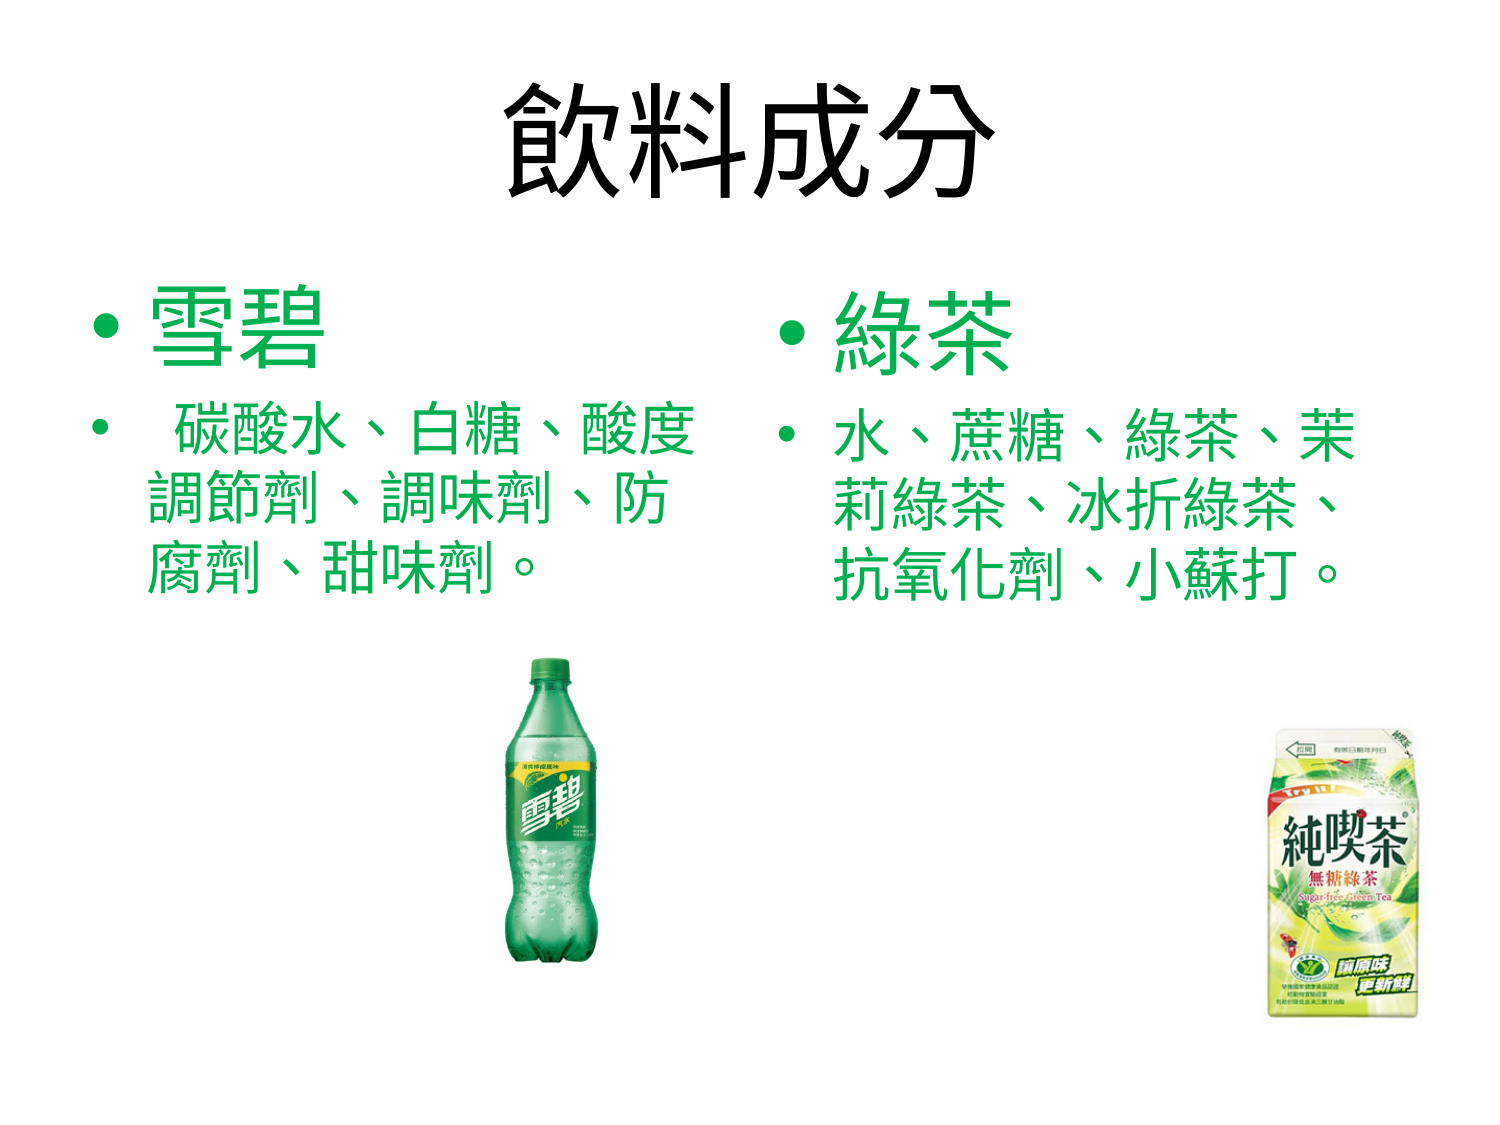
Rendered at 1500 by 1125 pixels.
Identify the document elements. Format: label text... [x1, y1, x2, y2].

title 飲料成分 [75, 45, 1425, 233]
list 雪碧 碳酸水、白糖、酸度調節劑、調味劑、防腐劑、甜味劑。 [75, 262, 738, 1005]
list 綠茶 水、蔗糖、綠茶、茉莉綠茶、冰折綠茶、抗氧化劑、小蘇打。 [761, 269, 1425, 1012]
picture [386, 644, 715, 973]
picture [1187, 714, 1500, 1028]
